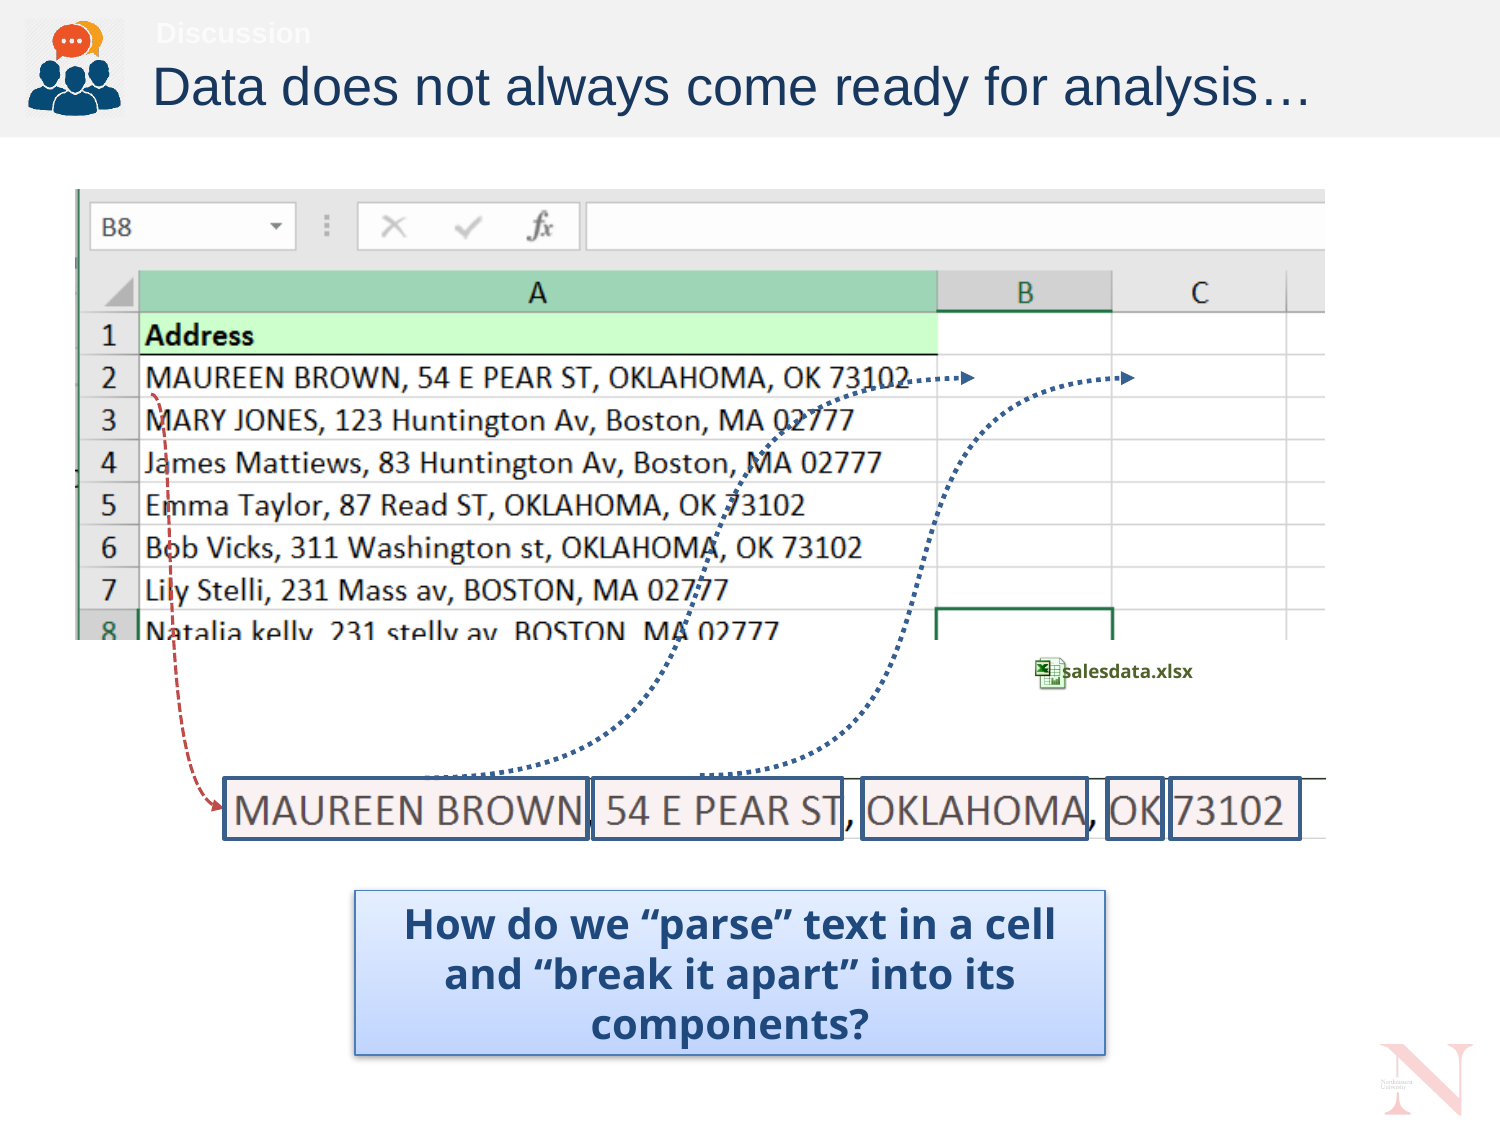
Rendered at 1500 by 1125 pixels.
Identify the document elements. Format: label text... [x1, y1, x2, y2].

picture [75, 189, 1325, 640]
picture [1033, 656, 1069, 692]
text_box How do we “parse” text in a cell and “break it apart” into its components? [354, 890, 1106, 1056]
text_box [0, 564, 396, 639]
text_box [424, 377, 698, 779]
picture [24, 17, 125, 118]
picture [224, 777, 1327, 840]
text_box salesdata.xlsx [1140, 652, 1208, 690]
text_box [699, 377, 1136, 776]
title Data does not always come ready for analysis… [137, 49, 1463, 120]
